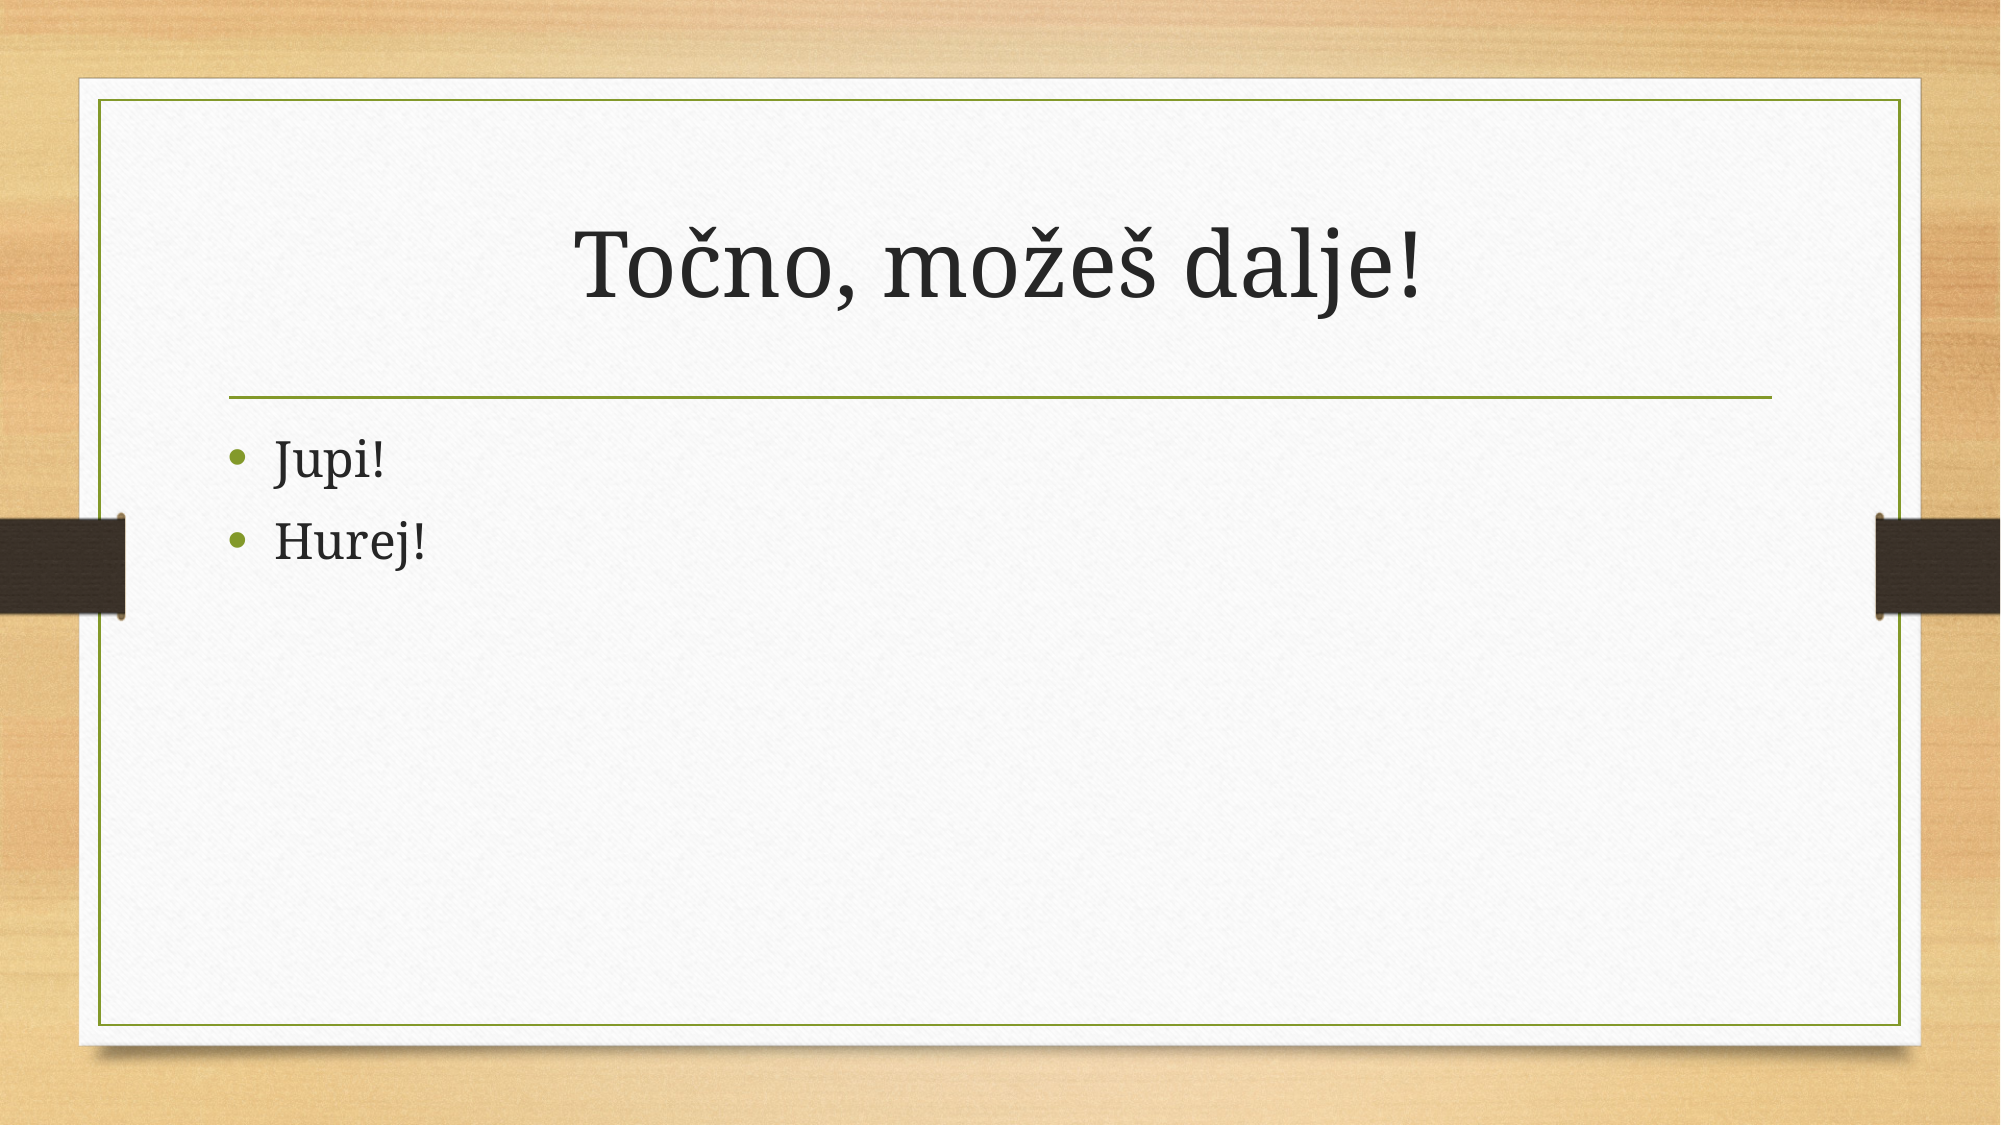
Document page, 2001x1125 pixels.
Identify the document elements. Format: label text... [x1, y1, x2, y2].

title Točno, možeš dalje! [212, 161, 1788, 375]
list Jupi! Hurej! [212, 419, 1788, 964]
picture [0, 0, 2001, 1125]
